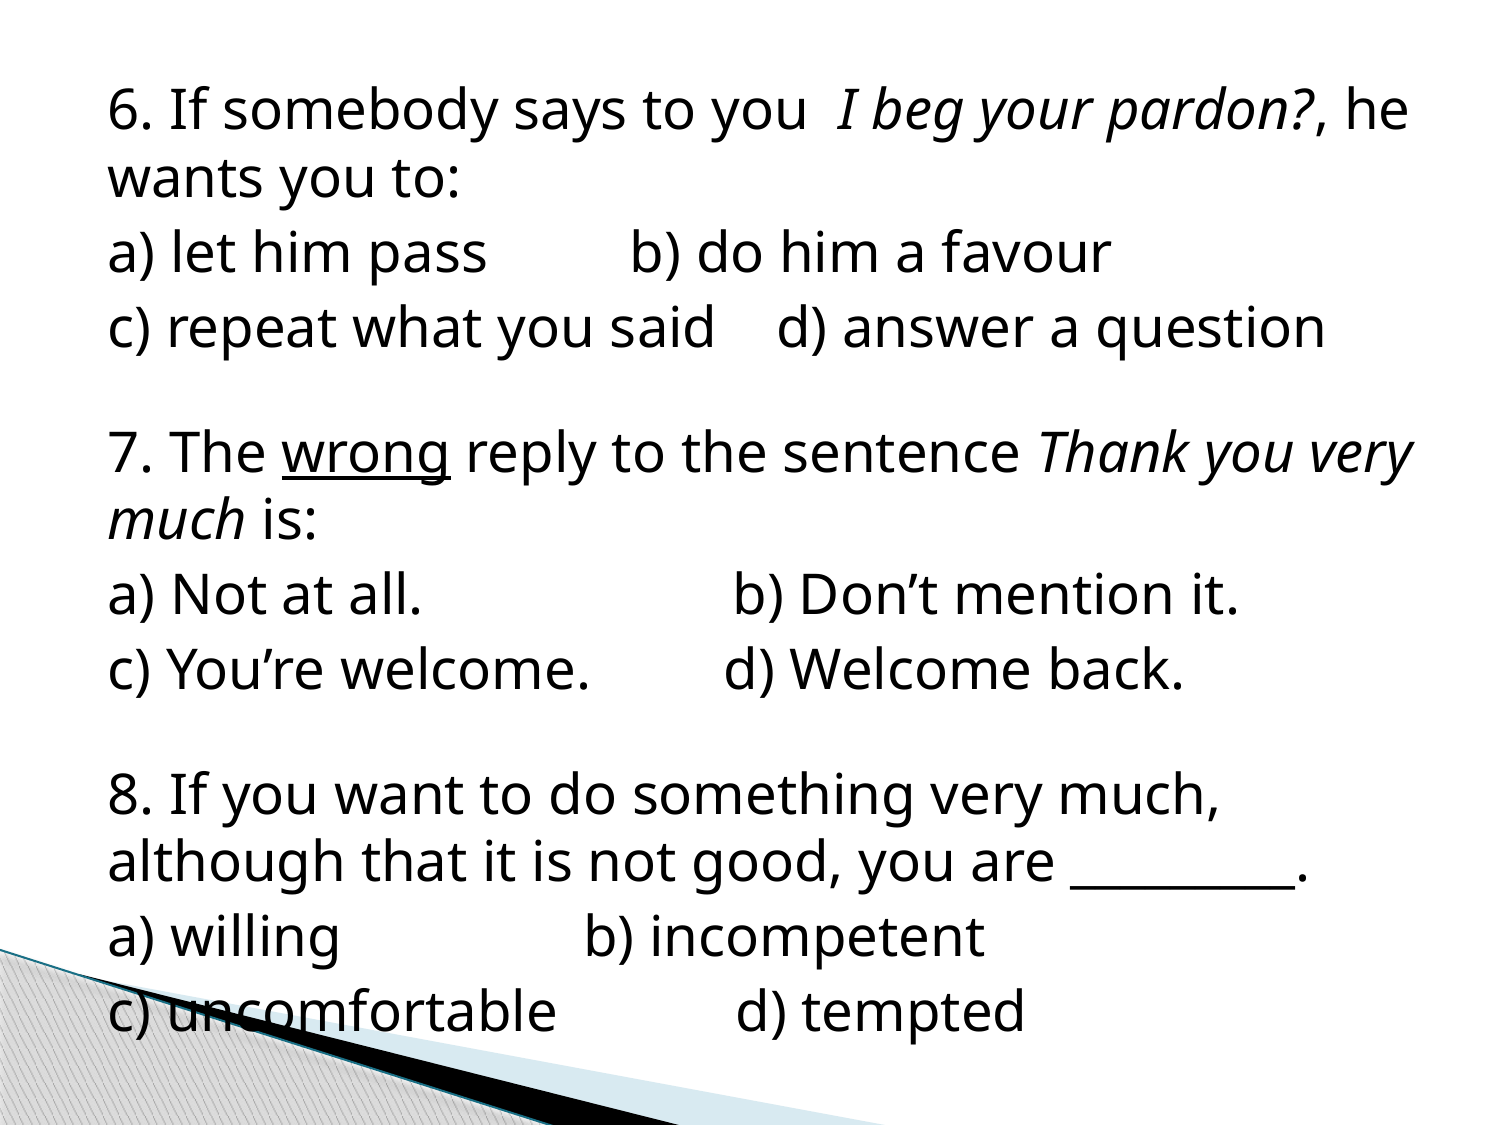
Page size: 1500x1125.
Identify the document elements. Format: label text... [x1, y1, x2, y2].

list 6. If somebody says to you I beg your pardon?, he wants you to: a) let him pass b) do him a favour c) repeat what you said d) answer a question 7. The wrong reply to the sentence Thank you very much is: a) Not at all. b) Don’t mention it. c) You’re welcome. d) Welcome back. 8. If you want to do something very much, although that it is not good, you are _________. a) willing b) incompetent c) uncomfortable d) tempted [75, 66, 1459, 1071]
